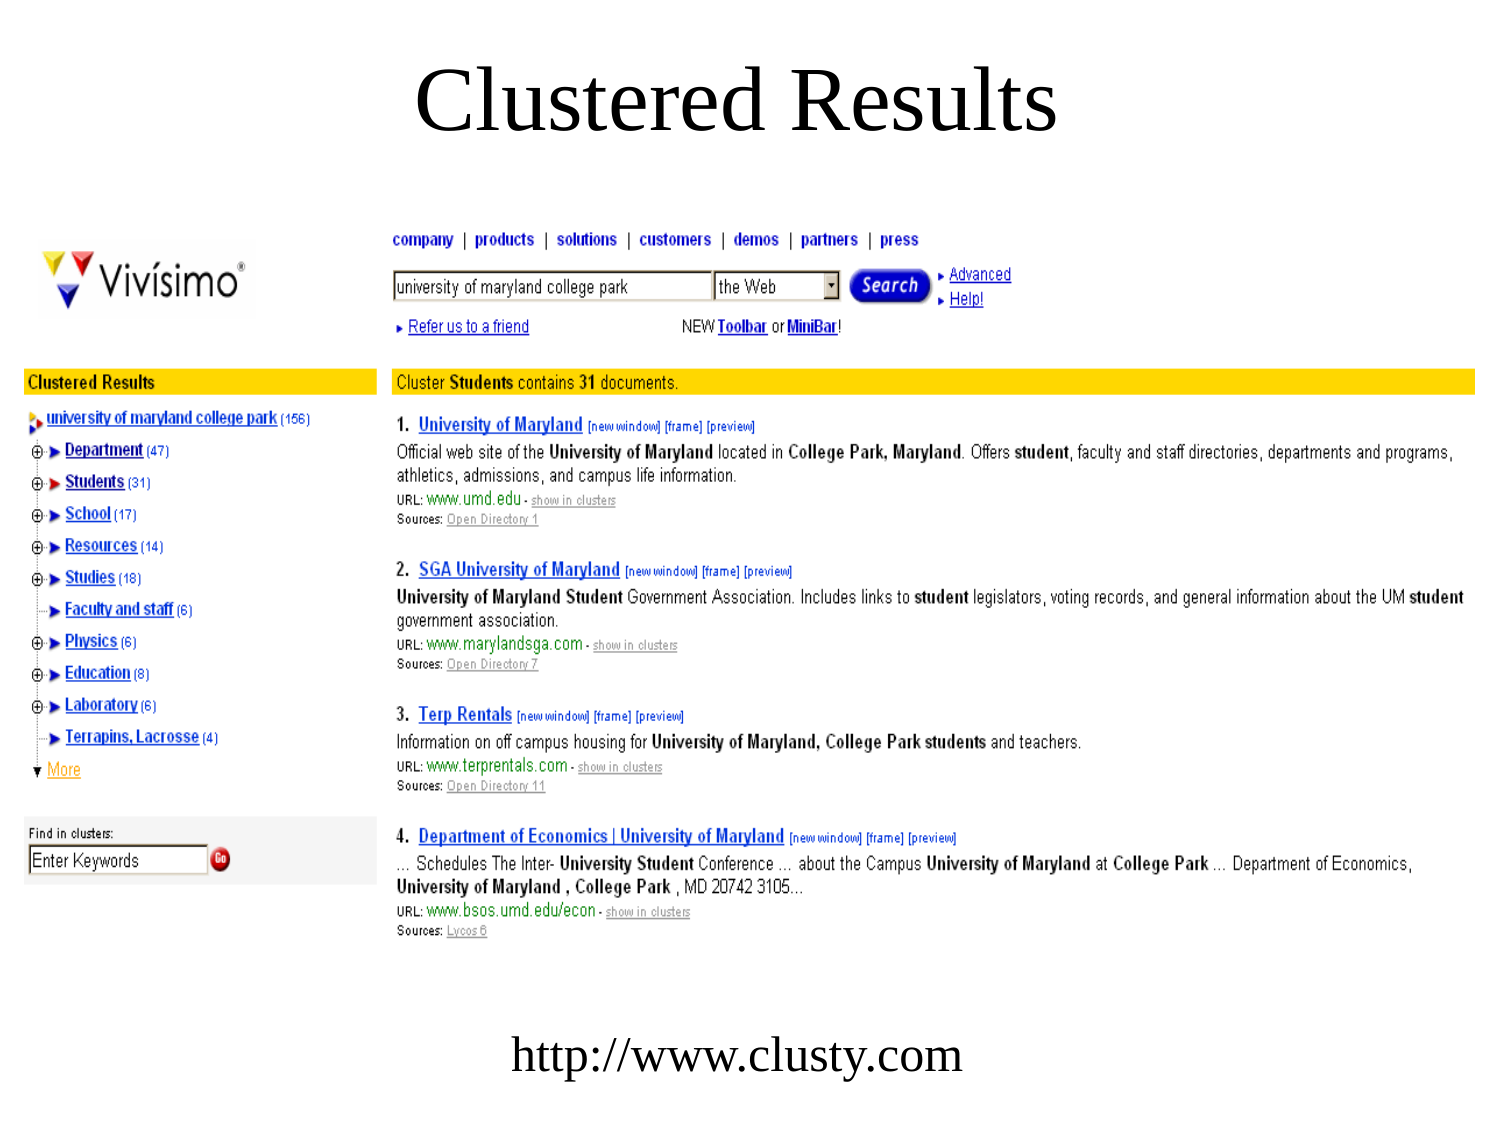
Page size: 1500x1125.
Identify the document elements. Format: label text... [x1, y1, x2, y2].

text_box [24, 224, 1476, 963]
title Clustered Results [99, 0, 1375, 188]
text_box http://www.clusty.com [496, 1014, 979, 1090]
